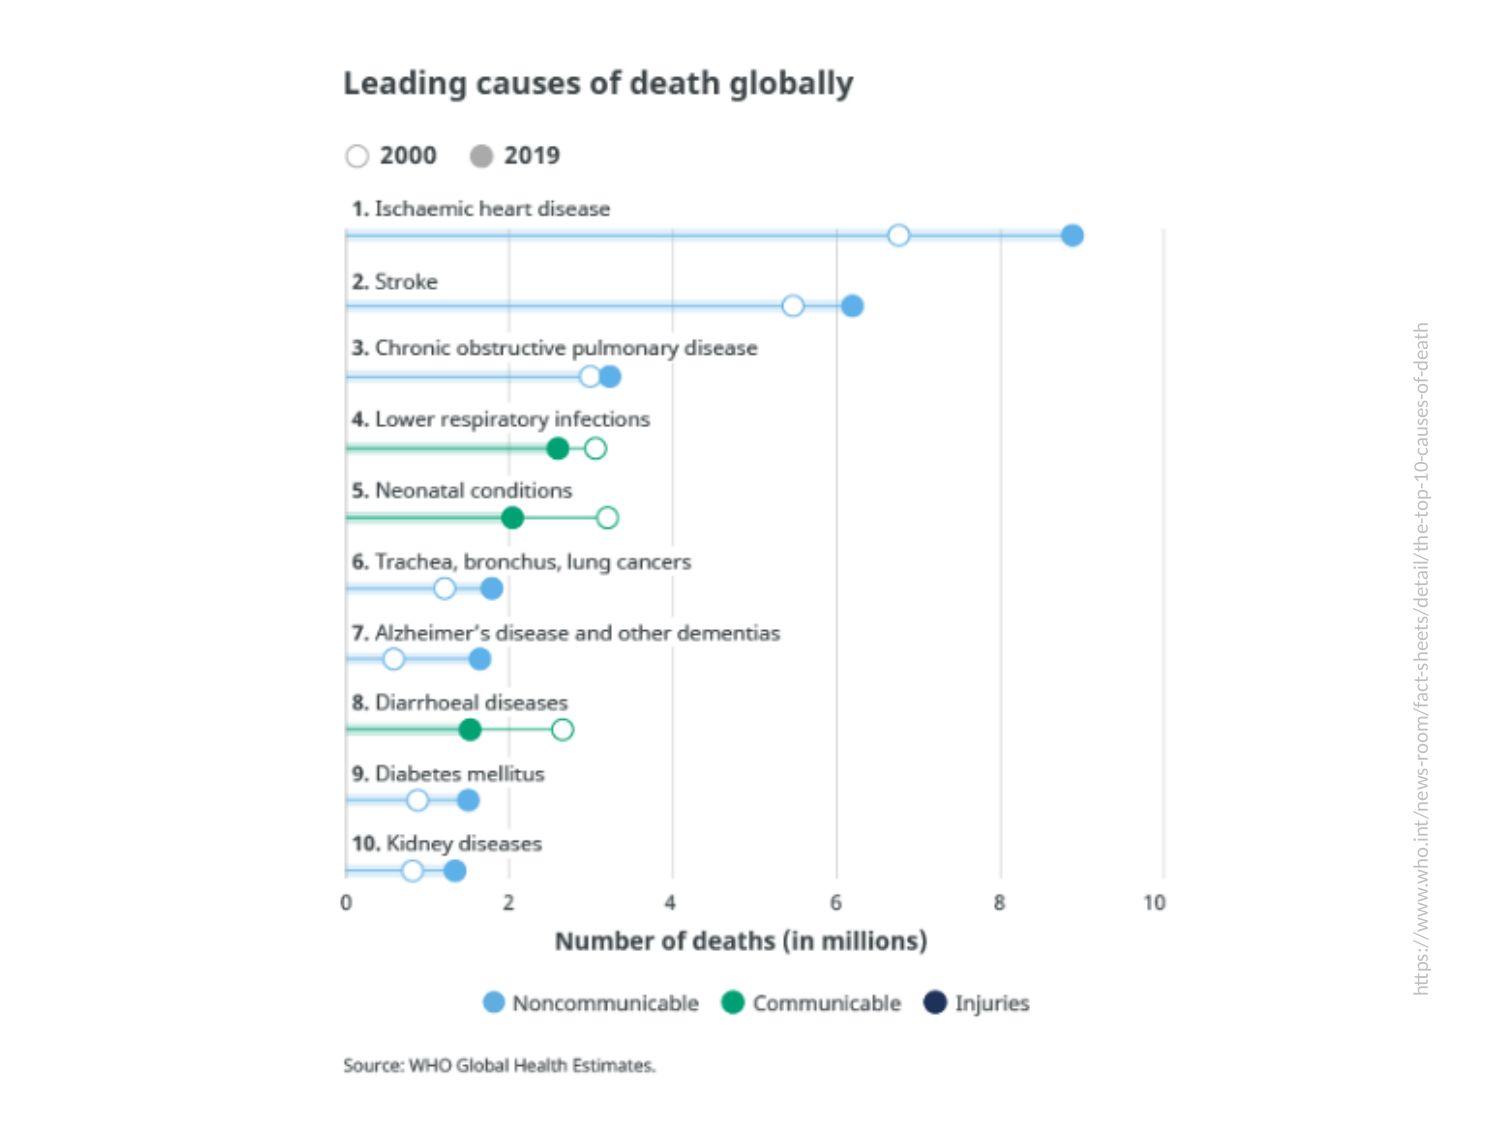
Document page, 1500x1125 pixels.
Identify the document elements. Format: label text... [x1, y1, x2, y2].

picture [312, 54, 1206, 1095]
text_box https://www.who.int/news-room/fact-sheets/detail/the-top-10-causes-of-death [1399, 78, 1440, 1012]
